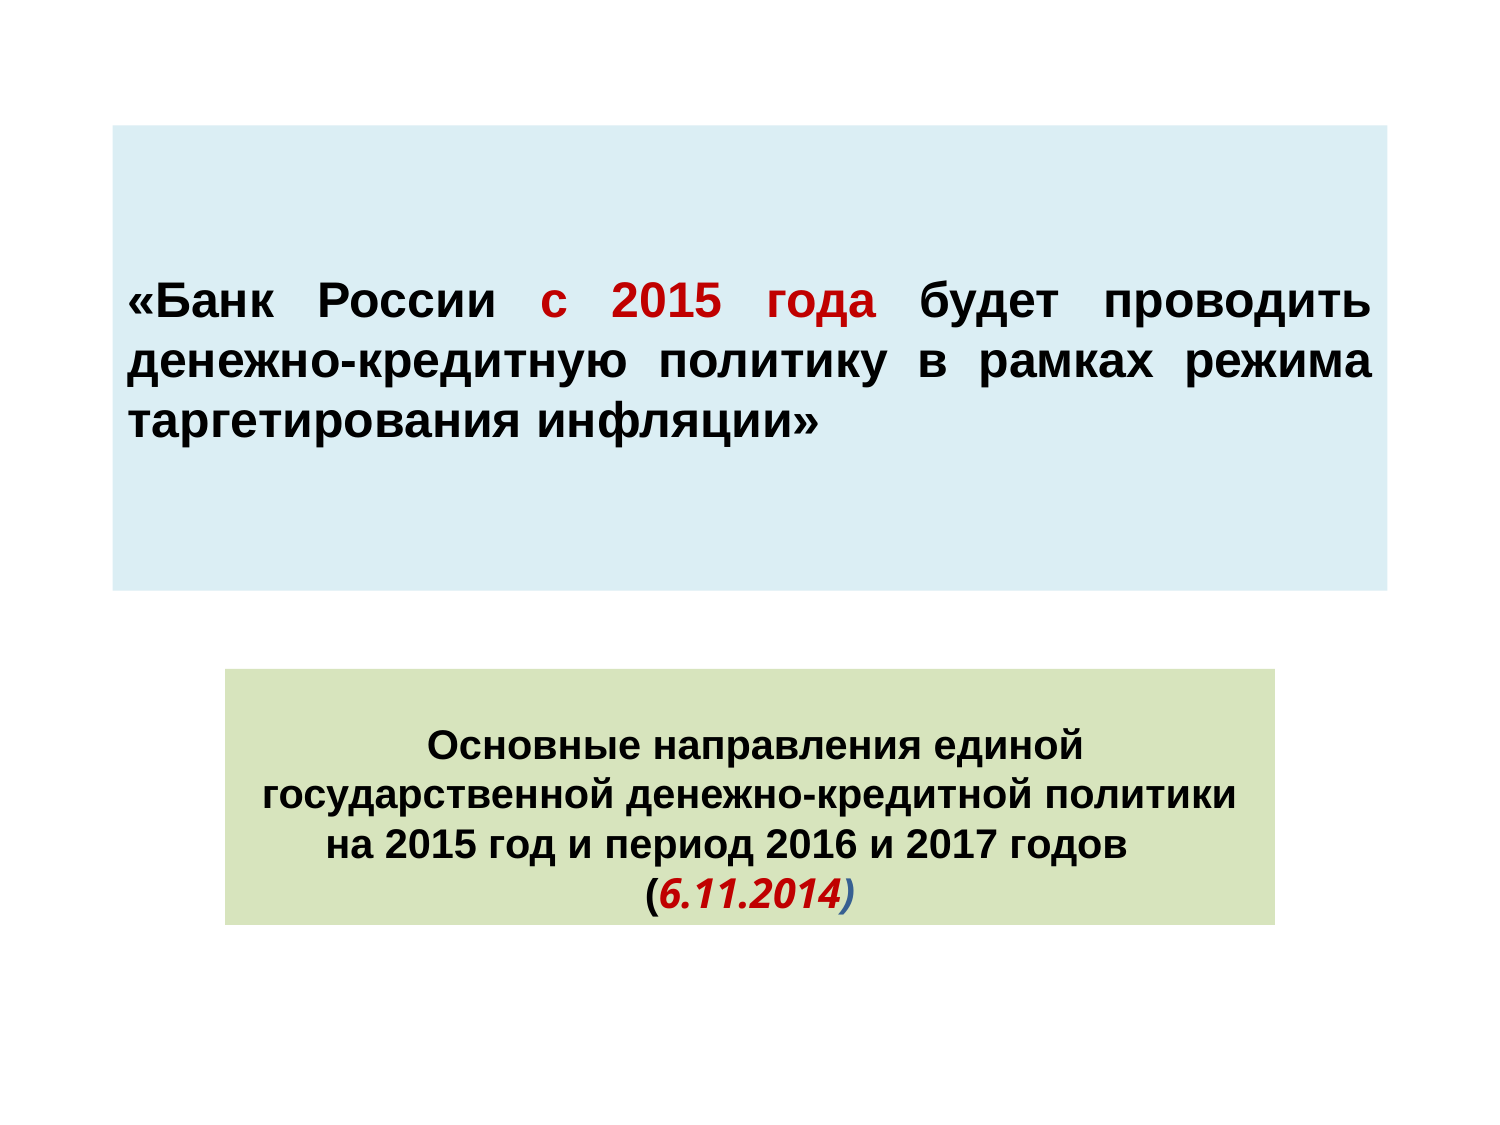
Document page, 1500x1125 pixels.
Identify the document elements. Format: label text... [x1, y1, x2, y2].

title «Банк России с 2015 года будет проводить денежно-кредитную политику в рамках режима таргетирования инфляции» [112, 125, 1388, 591]
subtitle Основные направления единой государственной денежно-кредитной политики на 2015 год и период 2016 и 2017 годов (6.11.2014) [225, 668, 1275, 925]
